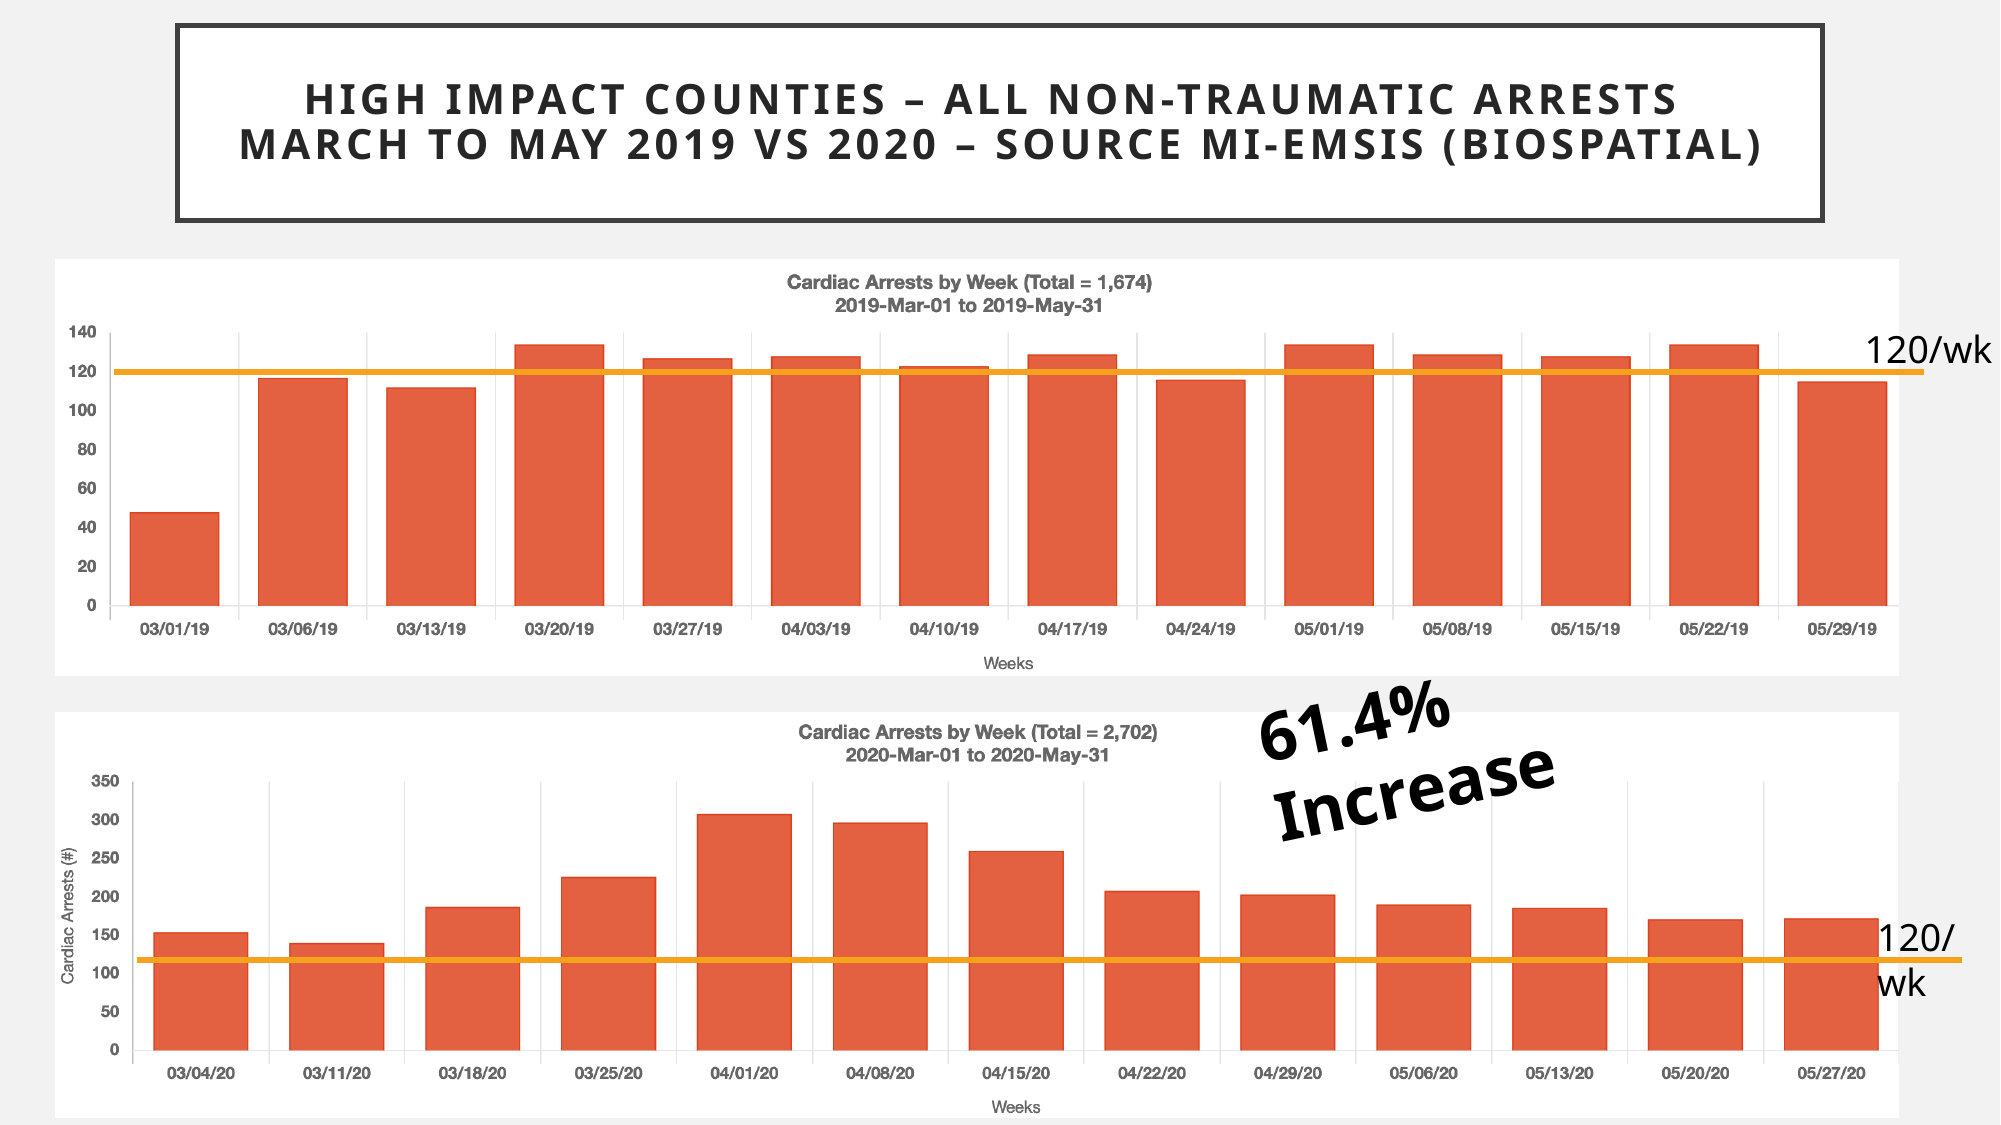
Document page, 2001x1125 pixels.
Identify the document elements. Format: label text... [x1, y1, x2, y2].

text_box 61.4% Increase [1235, 676, 1715, 712]
title High impact Counties – All Non-Traumatic Arrests March to May 2019 vs 2020 – Source MI-EMSIS (Biospatial) [175, 23, 1825, 223]
picture [55, 259, 1899, 676]
text_box 120/wk [1899, 906, 2000, 1012]
text_box 120/wk [1899, 318, 2000, 379]
picture [55, 712, 1899, 1118]
